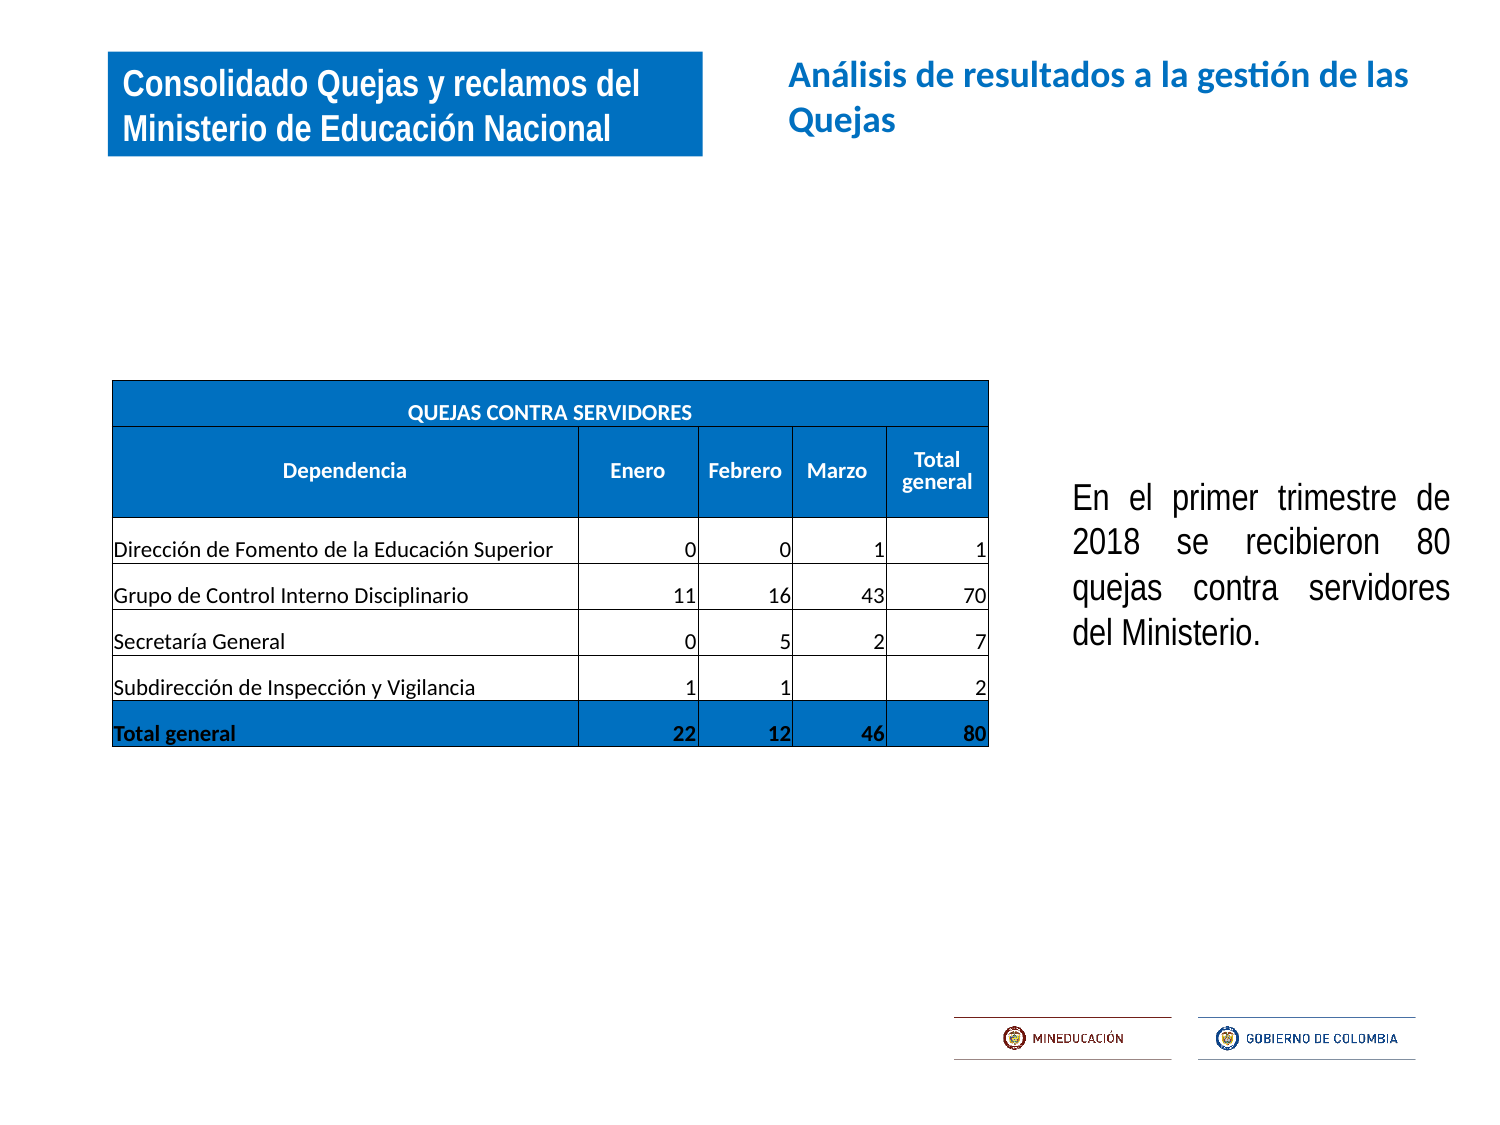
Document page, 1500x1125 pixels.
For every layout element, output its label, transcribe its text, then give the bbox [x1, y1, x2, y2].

table_cell Total general [887, 427, 988, 517]
table_cell 12 [699, 701, 792, 746]
table_cell [793, 656, 886, 700]
table_cell 7 [887, 610, 988, 655]
table_cell Dependencia [113, 427, 578, 517]
table_cell 46 [793, 701, 886, 746]
table_cell 1 [887, 518, 988, 563]
table_cell Dirección de Fomento de la Educación Superior [113, 518, 578, 563]
table_cell Secretaría General [113, 610, 578, 655]
table_cell 1 [579, 656, 698, 700]
table_cell 80 [887, 701, 988, 746]
table_cell Subdirección de Inspección y Vigilancia [113, 656, 578, 700]
table_cell 2 [887, 656, 988, 700]
table_cell 5 [699, 610, 792, 655]
table_cell 43 [793, 564, 886, 609]
table_header QUEJAS CONTRA SERVIDORES [113, 381, 988, 426]
table_cell 0 [579, 518, 698, 563]
table_cell 22 [579, 701, 698, 746]
text_box En el primer trimestre de 2018 se recibieron 80 quejas contra servidores del Ministerio. [1057, 465, 1466, 660]
table_cell 1 [699, 656, 792, 700]
table_cell Enero [579, 427, 698, 517]
table_cell 1 [793, 518, 886, 563]
table_cell Marzo [793, 427, 886, 517]
table_cell 0 [579, 610, 698, 655]
table_cell 0 [699, 518, 792, 563]
table_cell Grupo de Control Interno Disciplinario [113, 564, 578, 609]
text_box Análisis de resultados a la gestión de las Quejas [773, 42, 1500, 148]
table_cell Febrero [699, 427, 792, 517]
table_cell 2 [793, 610, 886, 655]
table_cell 11 [579, 564, 698, 609]
table_cell 16 [699, 564, 792, 609]
table_cell 70 [887, 564, 988, 609]
text_box Consolidado Quejas y reclamos del Ministerio de Educación Nacional [107, 51, 703, 157]
picture [915, 999, 1454, 1078]
table_cell Total general [113, 701, 578, 746]
